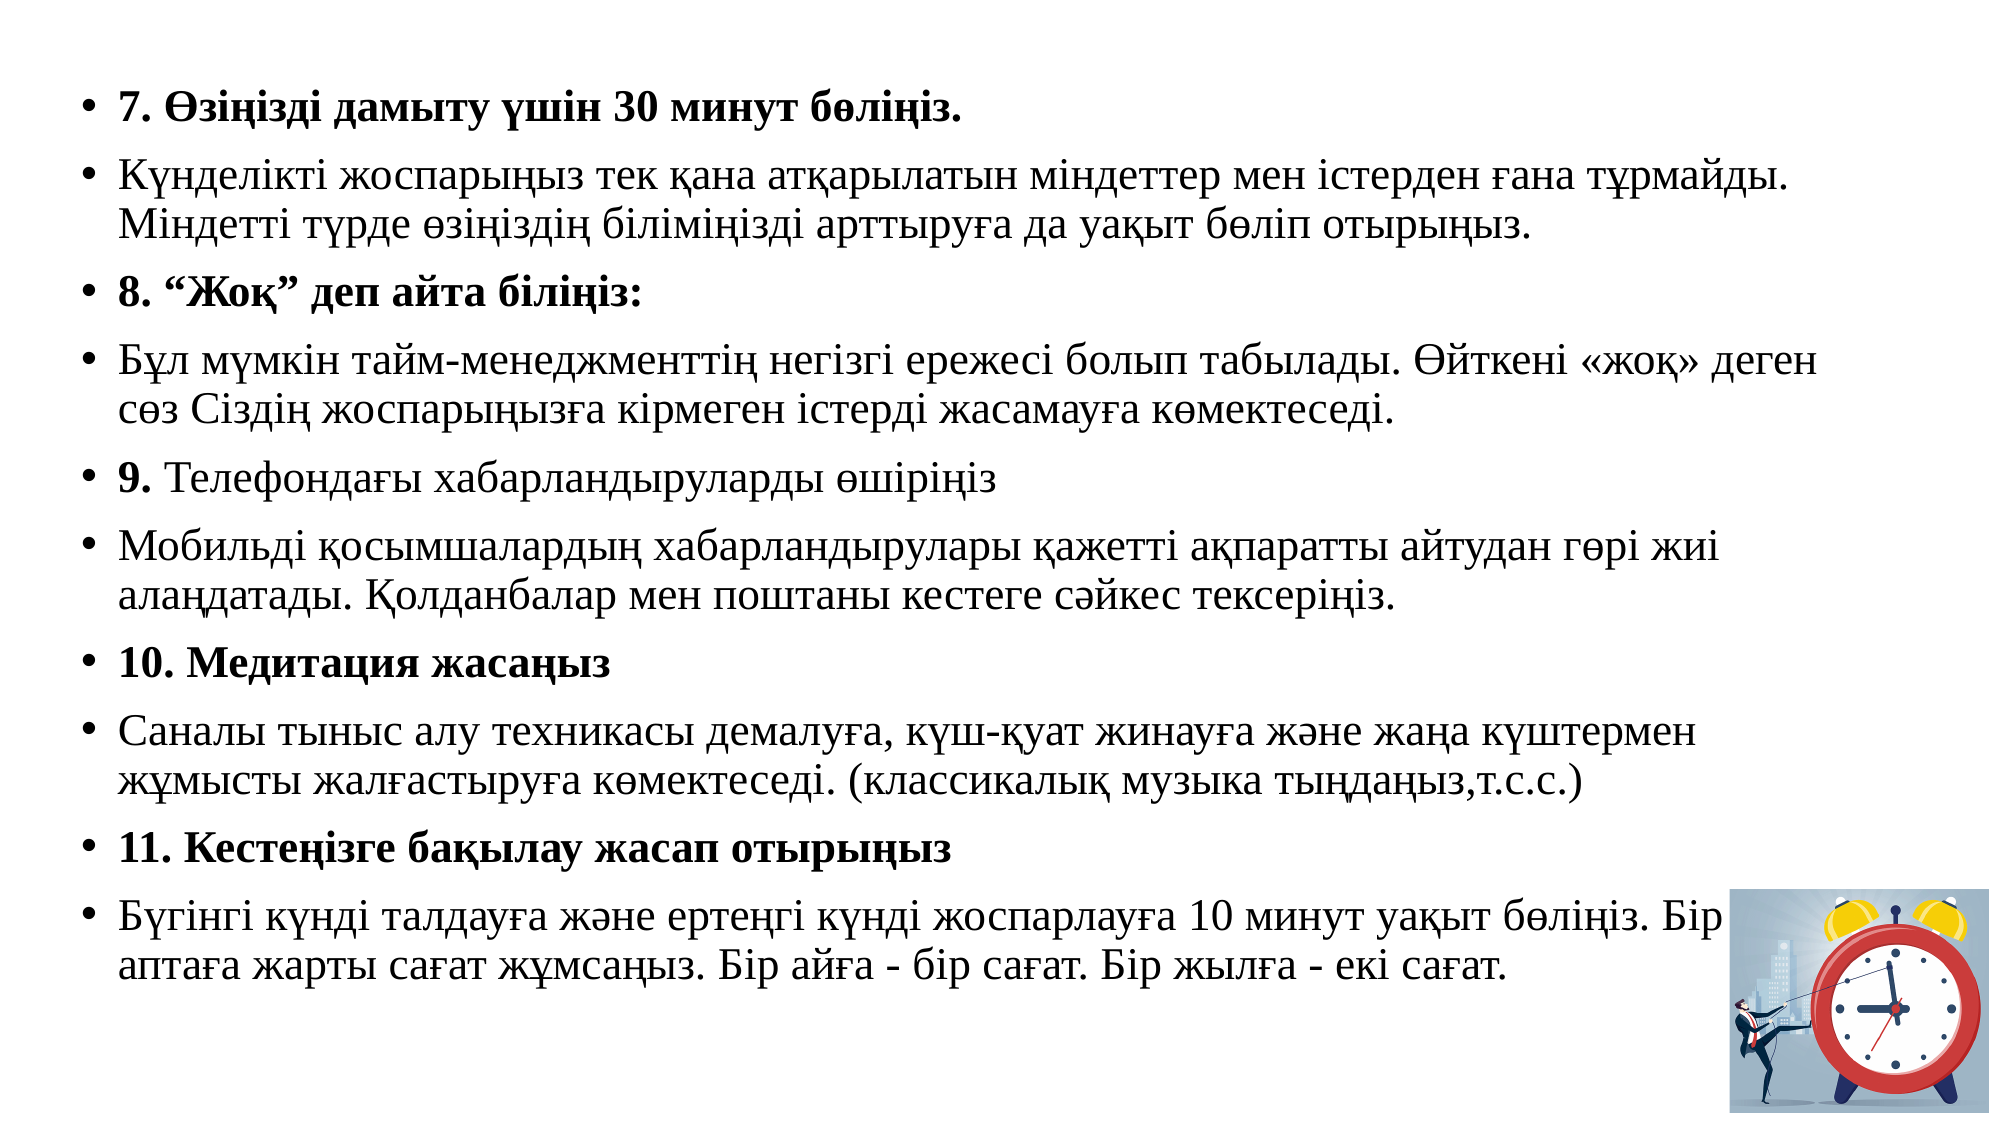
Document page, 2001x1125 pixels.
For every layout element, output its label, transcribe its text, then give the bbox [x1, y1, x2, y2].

list 7. Өзіңізді дамыту үшін 30 минут бөліңіз. Күнделікті жоспарыңыз тек қана атқарылатын міндеттер мен істерден ғана тұрмайды. Міндетті түрде өзіңіздің біліміңізді арттыруға да уақыт бөліп отырыңыз. 8. “Жоқ” деп айта біліңіз: Бұл мүмкін тайм-менеджменттің негізгі ережесі болып табылады. Өйткені «жоқ» деген сөз Сіздің жоспарыңызға кірмеген істерді жасамауға көмектеседі. 9. Телефондағы хабарландыруларды өшіріңіз Мобильді қосымшалардың хабарландырулары қажетті ақпаратты айтудан гөрі жиі алаңдатады. Қолданбалар мен поштаны кестеге сәйкес тексеріңіз. 10. Медитация жасаңыз Саналы тыныс алу техникасы демалуға, күш-қуат жинауға және жаңа күштермен жұмысты жалғастыруға көмектеседі. (классикалық музыка тыңдаңыз,т.с.с.) 11. Кестеңізге бақылау жасап отырыңыз Бүгінгі күнді талдауға және ертеңгі күнді жоспарлауға 10 минут уақыт бөліңіз. Бір аптаға жарты сағат жұмсаңыз. Бір айға - бір сағат. Бір жылға - екі сағат. [66, 75, 1863, 1014]
picture [1729, 889, 1989, 1113]
